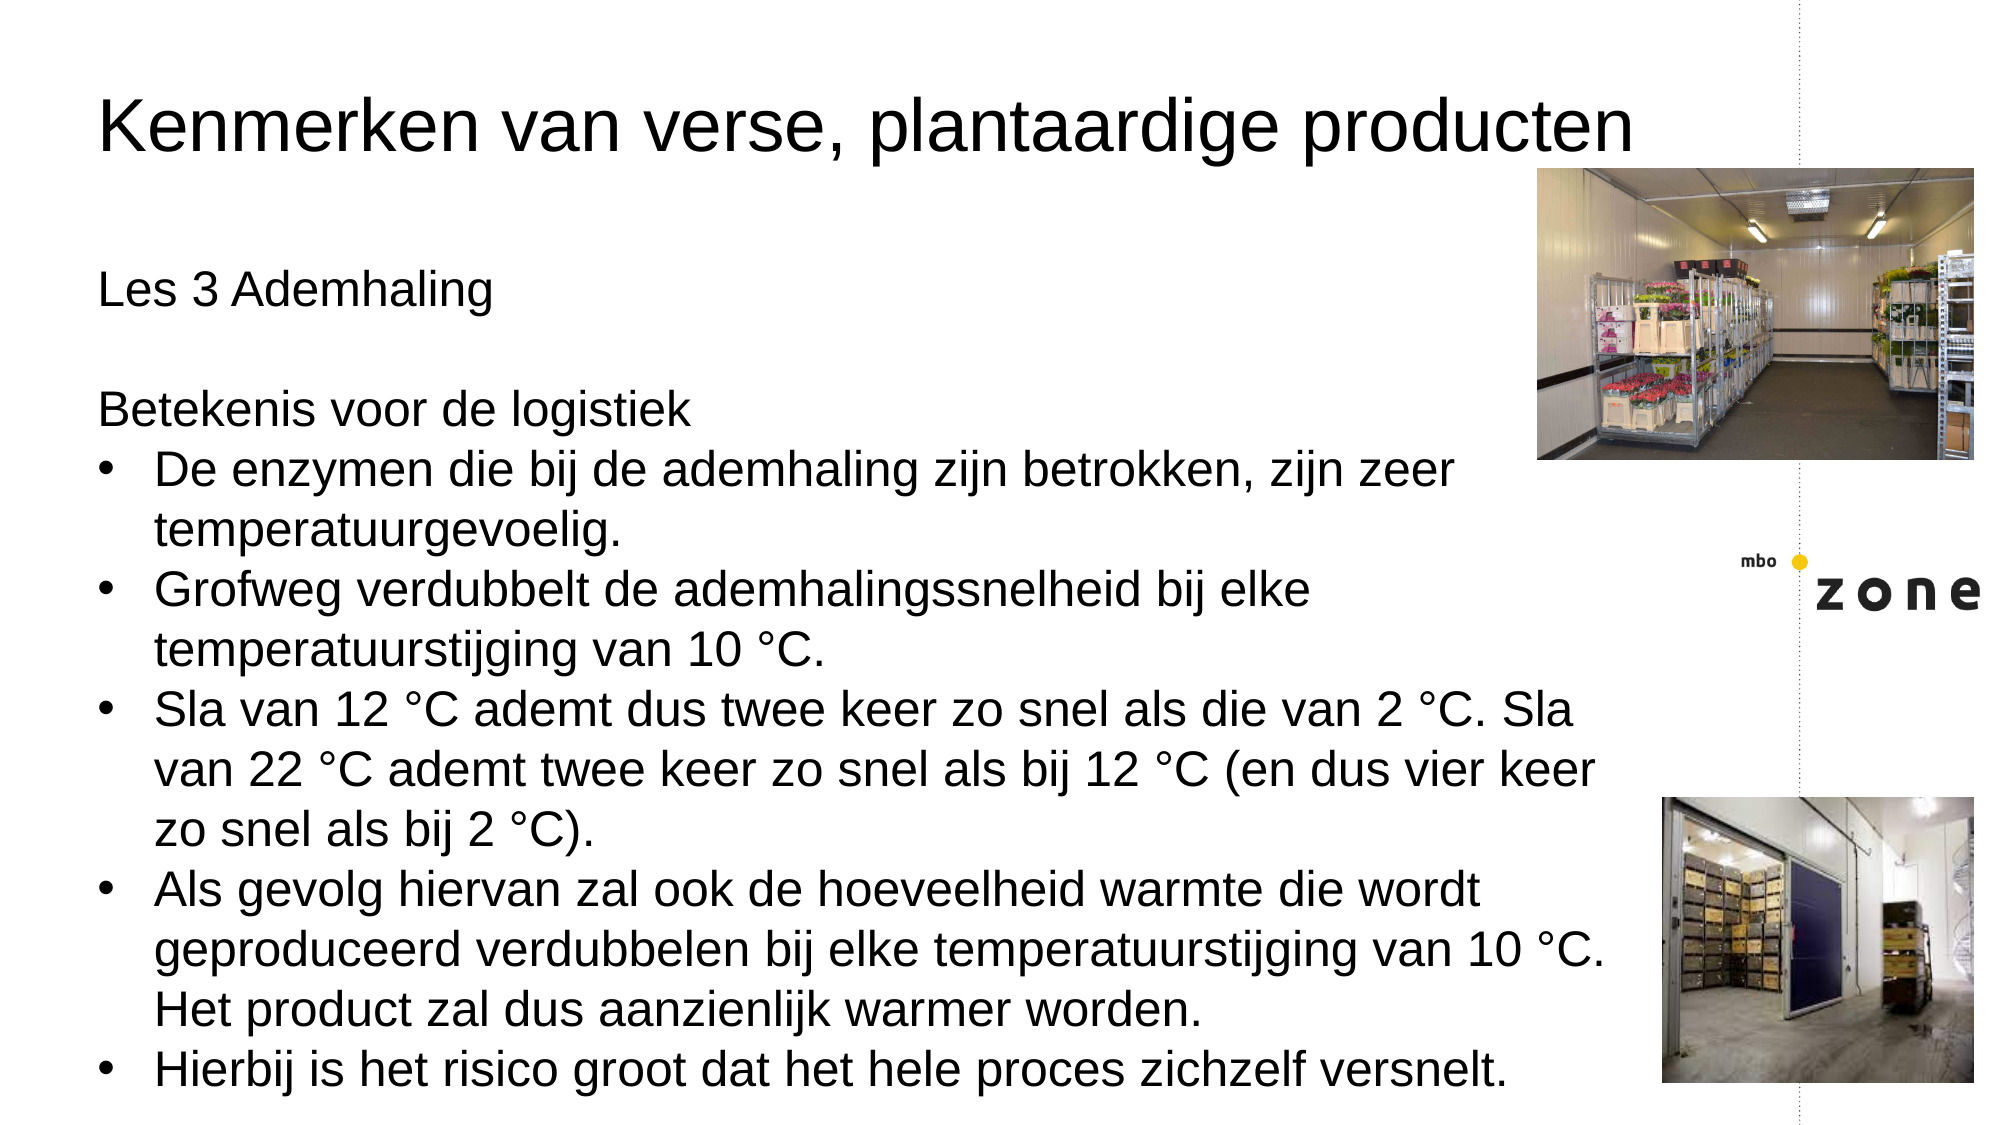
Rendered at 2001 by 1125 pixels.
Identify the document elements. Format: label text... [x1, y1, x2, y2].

picture [1537, 0, 2001, 1125]
text_box Kenmerken van verse, plantaardige producten Les 3 Ademhaling Betekenis voor de logistiek De enzymen die bij de ademhaling zijn betrokken, zijn zeer temperatuurgevoelig. Grofweg verdubbelt de ademhalingssnelheid bij elke temperatuurstijging van 10 °C. Sla van 12 °C ademt dus twee keer zo snel als die van 2 °C. Sla van 22 °C ademt twee keer zo snel als bij 12 °C (en dus vier keer zo snel als bij 2 °C). Als gevolg hiervan zal ook de hoeveelheid warmte die wordt geproduceerd verdubbelen bij elke temperatuurstijging van 10 °C. Het product zal dus aanzienlijk warmer worden. Hierbij is het risico groot dat het hele proces zichzelf versnelt. [82, 69, 1671, 1125]
